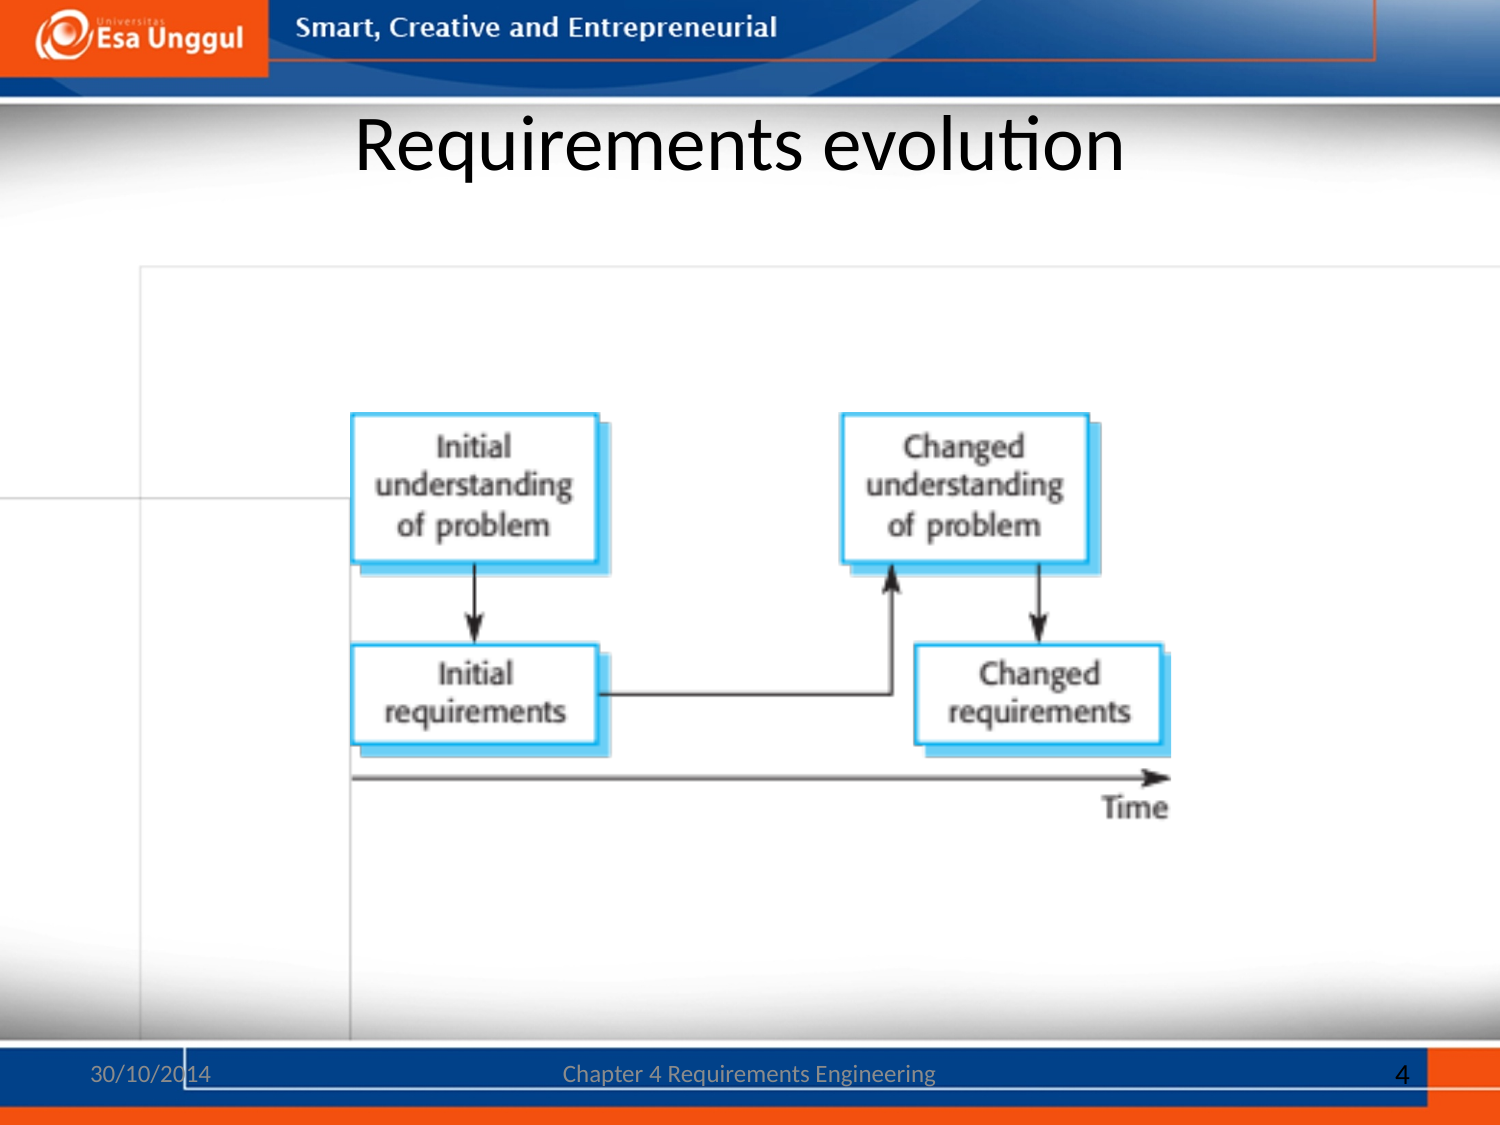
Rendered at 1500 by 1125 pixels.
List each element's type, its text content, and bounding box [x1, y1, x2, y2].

picture [0, 0, 1500, 1125]
slide_number 4 [1074, 1042, 1425, 1103]
title Requirements evolution [75, 45, 1425, 233]
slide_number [75, 1042, 425, 1103]
footer Chapter 4 Requirements Engineering [512, 1042, 988, 1103]
